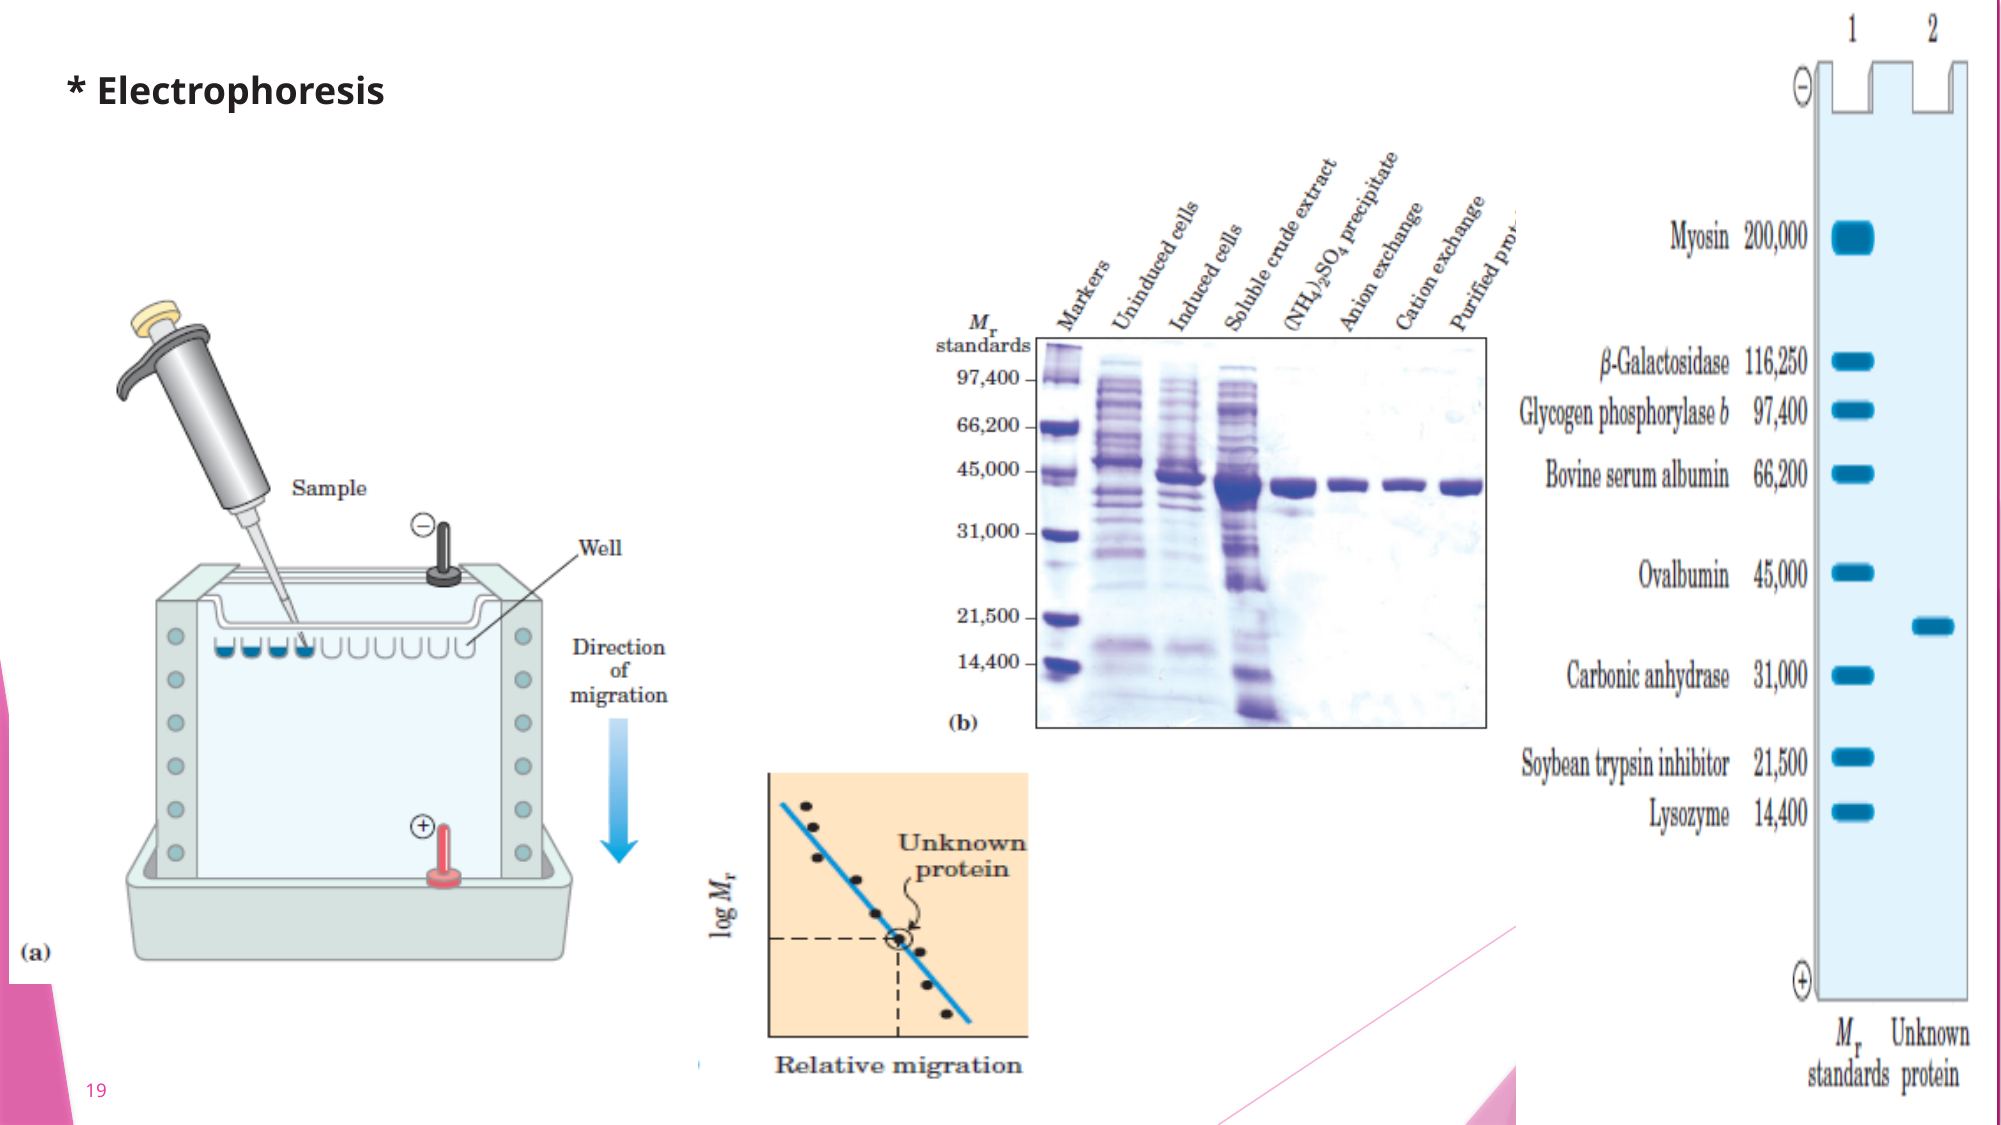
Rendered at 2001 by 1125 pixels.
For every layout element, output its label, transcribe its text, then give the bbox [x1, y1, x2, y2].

text_box * Electrophoresis [51, 59, 472, 164]
slide_number 19 [9, 1057, 122, 1125]
picture [9, 0, 1997, 1125]
